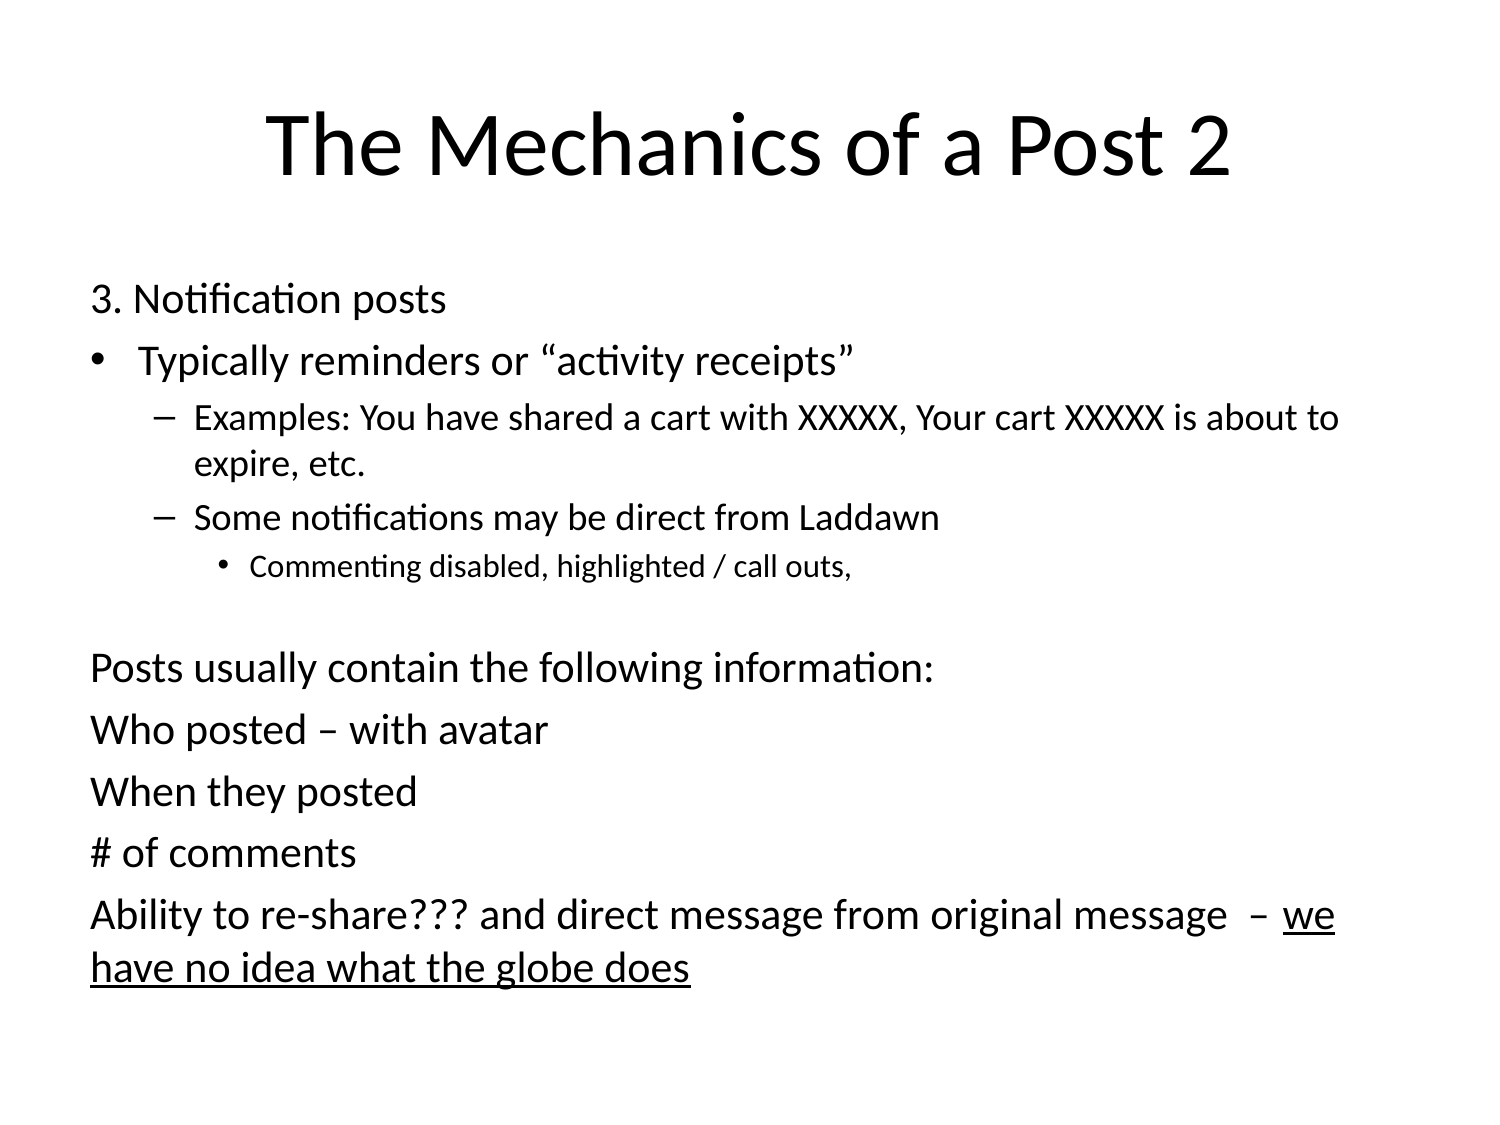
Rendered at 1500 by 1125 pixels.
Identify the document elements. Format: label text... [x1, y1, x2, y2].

title The Mechanics of a Post 2 [75, 45, 1425, 233]
list 3. Notification posts Typically reminders or “activity receipts” Examples: You have shared a cart with XXXXX, Your cart XXXXX is about to expire, etc. Some notifications may be direct from Laddawn Commenting disabled, highlighted / call outs, Posts usually contain the following information: Who posted – with avatar When they posted # of comments Ability to re-share??? and direct message from original message – we have no idea what the globe does [75, 262, 1425, 1005]
